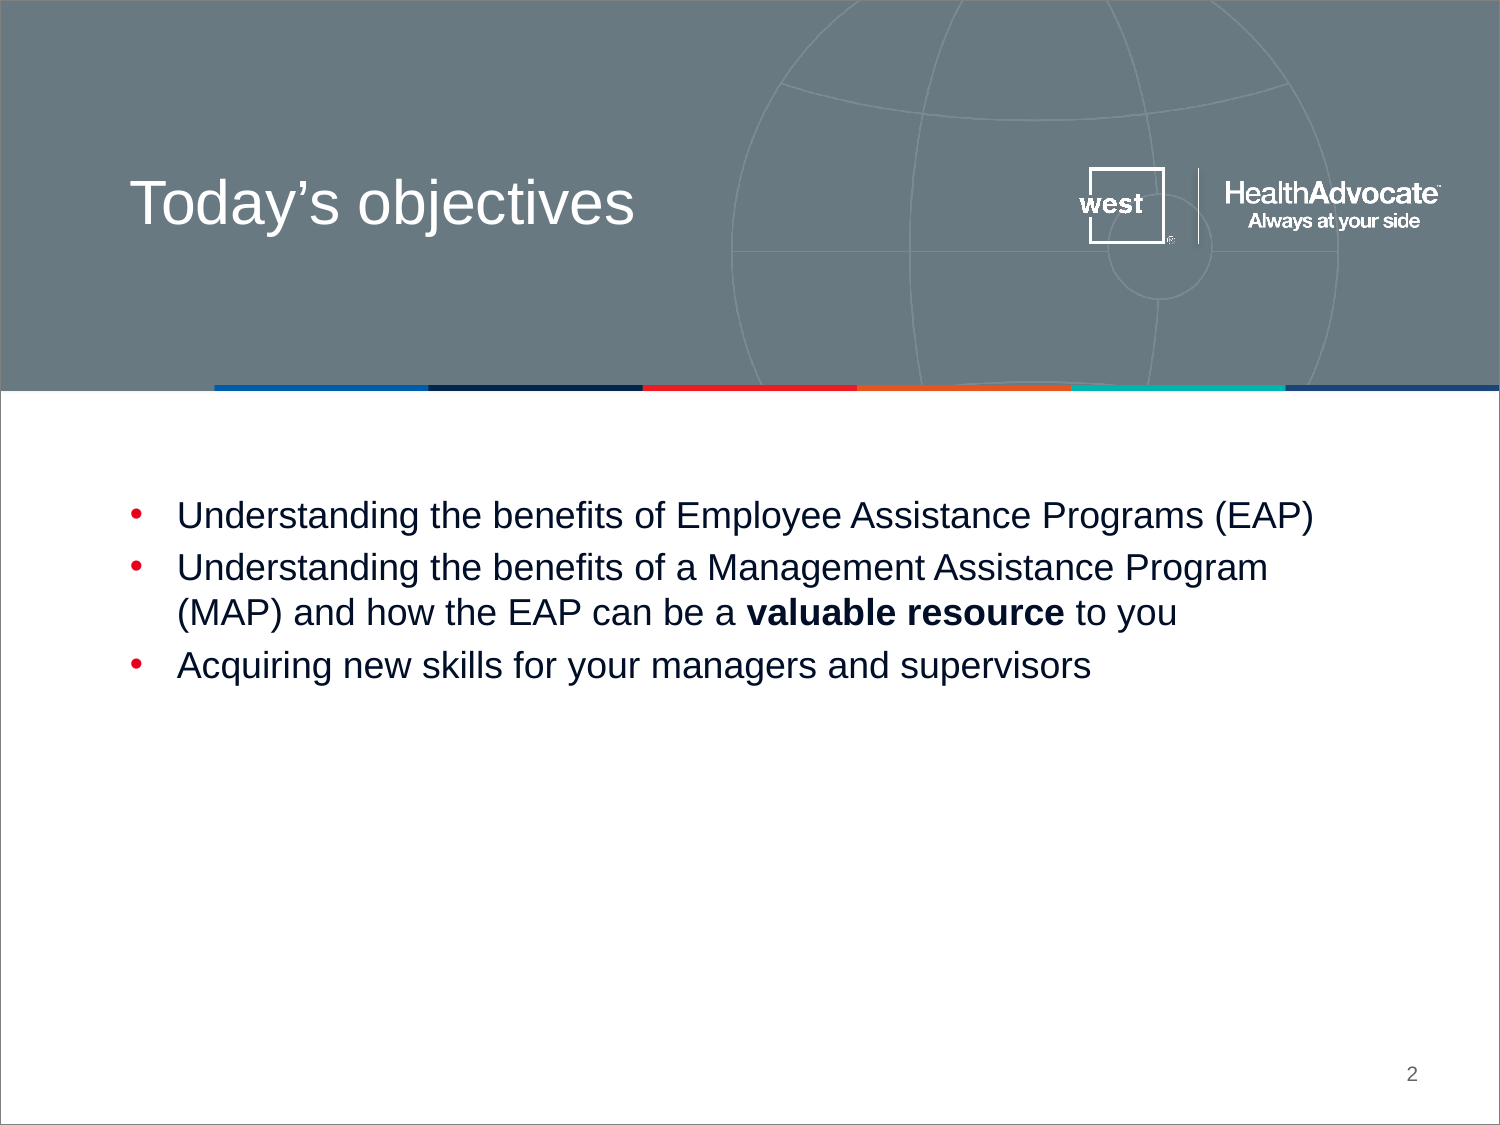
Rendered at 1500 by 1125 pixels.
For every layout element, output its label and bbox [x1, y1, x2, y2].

text_box [0, 0, 1500, 1125]
